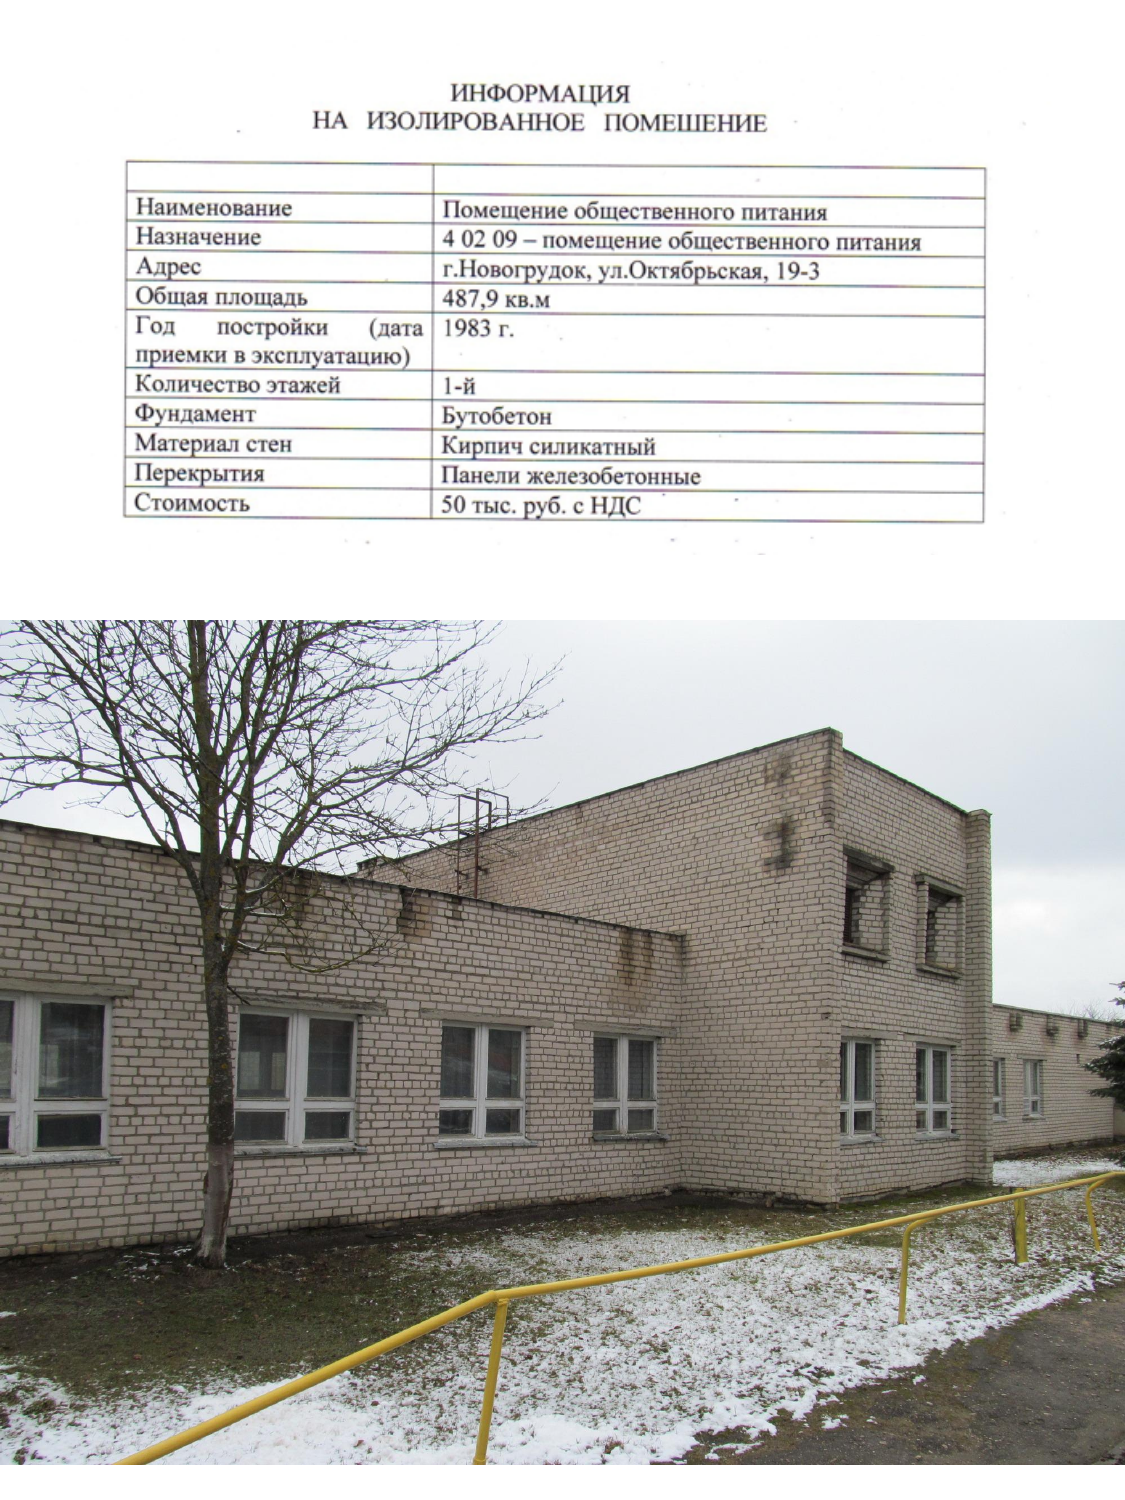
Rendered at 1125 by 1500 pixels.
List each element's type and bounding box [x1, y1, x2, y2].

picture [73, 35, 1052, 555]
picture [0, 620, 1125, 1465]
